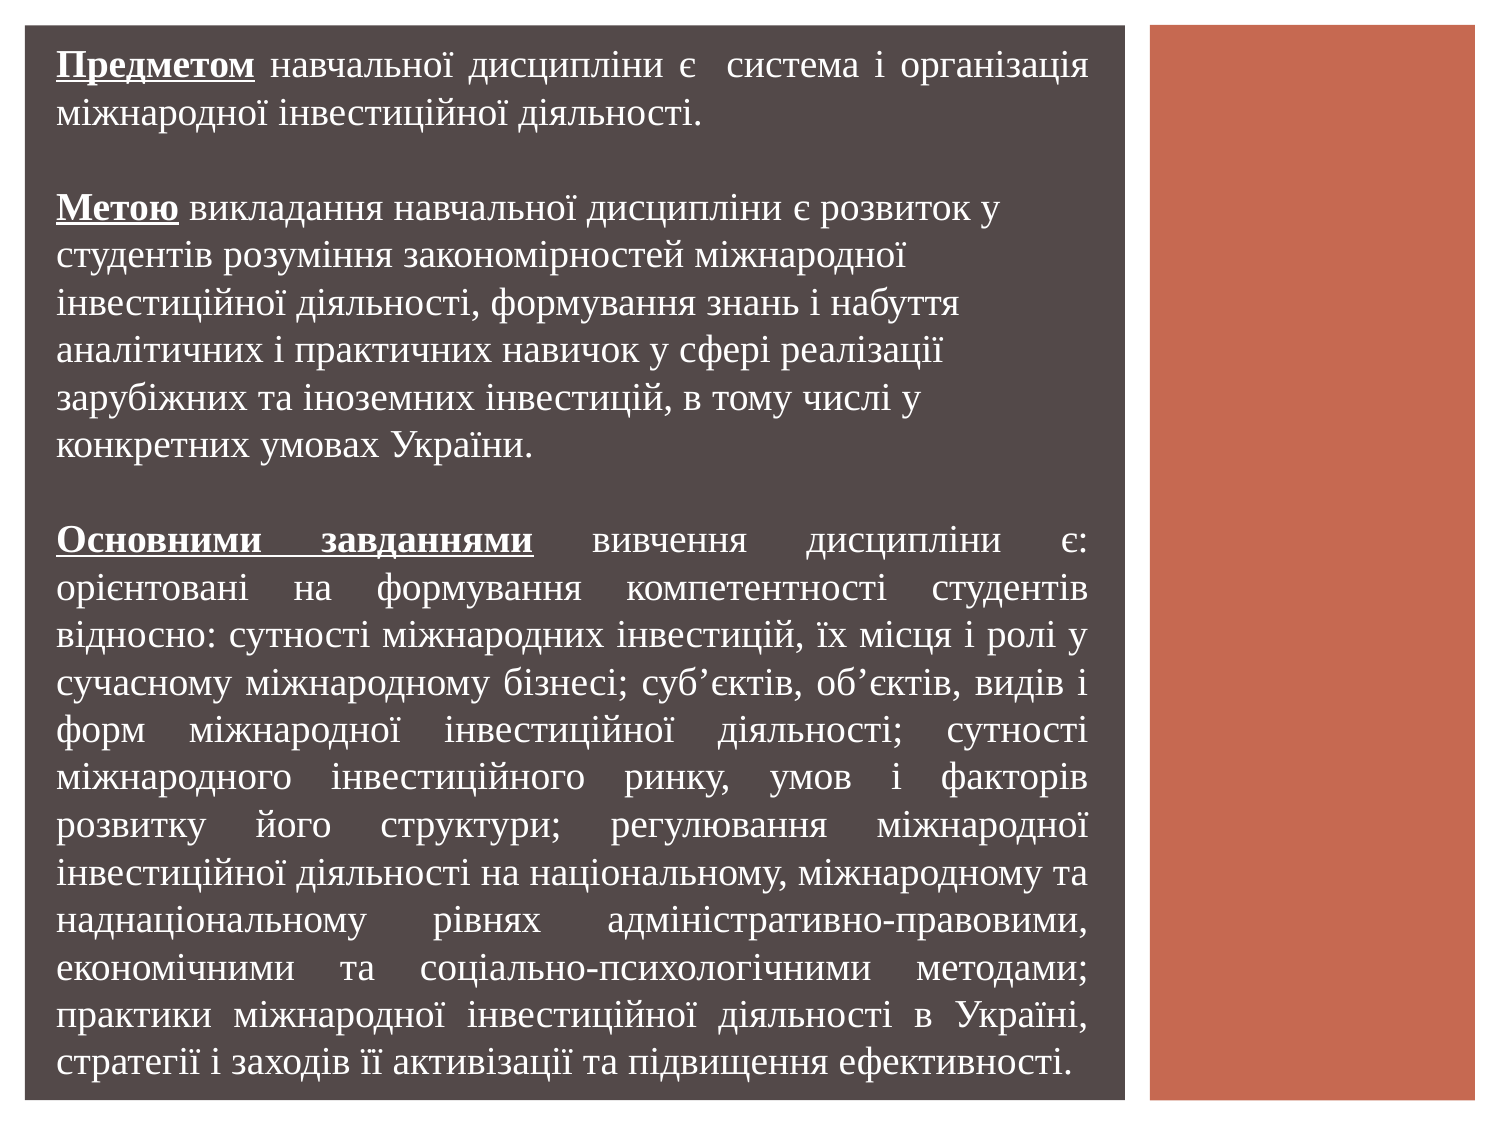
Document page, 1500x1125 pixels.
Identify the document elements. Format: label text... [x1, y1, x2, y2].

text_box Предметом навчальної дисципліни є система і організація міжнародної інвестиційної діяльності. Метою викладання навчальної дисципліни є розвиток у студентів розуміння закономірностей міжнародної інвестиційної діяльності, формування знань і набуття аналітичних і практичних навичок у сфері реалізації зарубіжних та іноземних інвестицій, в тому числі у конкретних умовах України. Основними завданнями вивчення дисципліни є: орієнтовані на формування компетентності студентів відносно: сутності міжнародних інвестицій, їх місця і ролі у сучасному міжнародному бізнесі; суб’єктів, об’єктів, видів і форм міжнародної інвестиційної діяльності; сутності міжнародного інвестиційного ринку, умов і факторів розвитку його структури; регулювання міжнародної інвестиційної діяльності на національному, міжнародному та наднаціональному рівнях адміністративно-правовими, економічними та соціально-психологічними методами; практики міжнародної інвестиційної діяльності в Україні, стратегії і заходів її активізації та підвищення ефективності. [41, 30, 1105, 1091]
